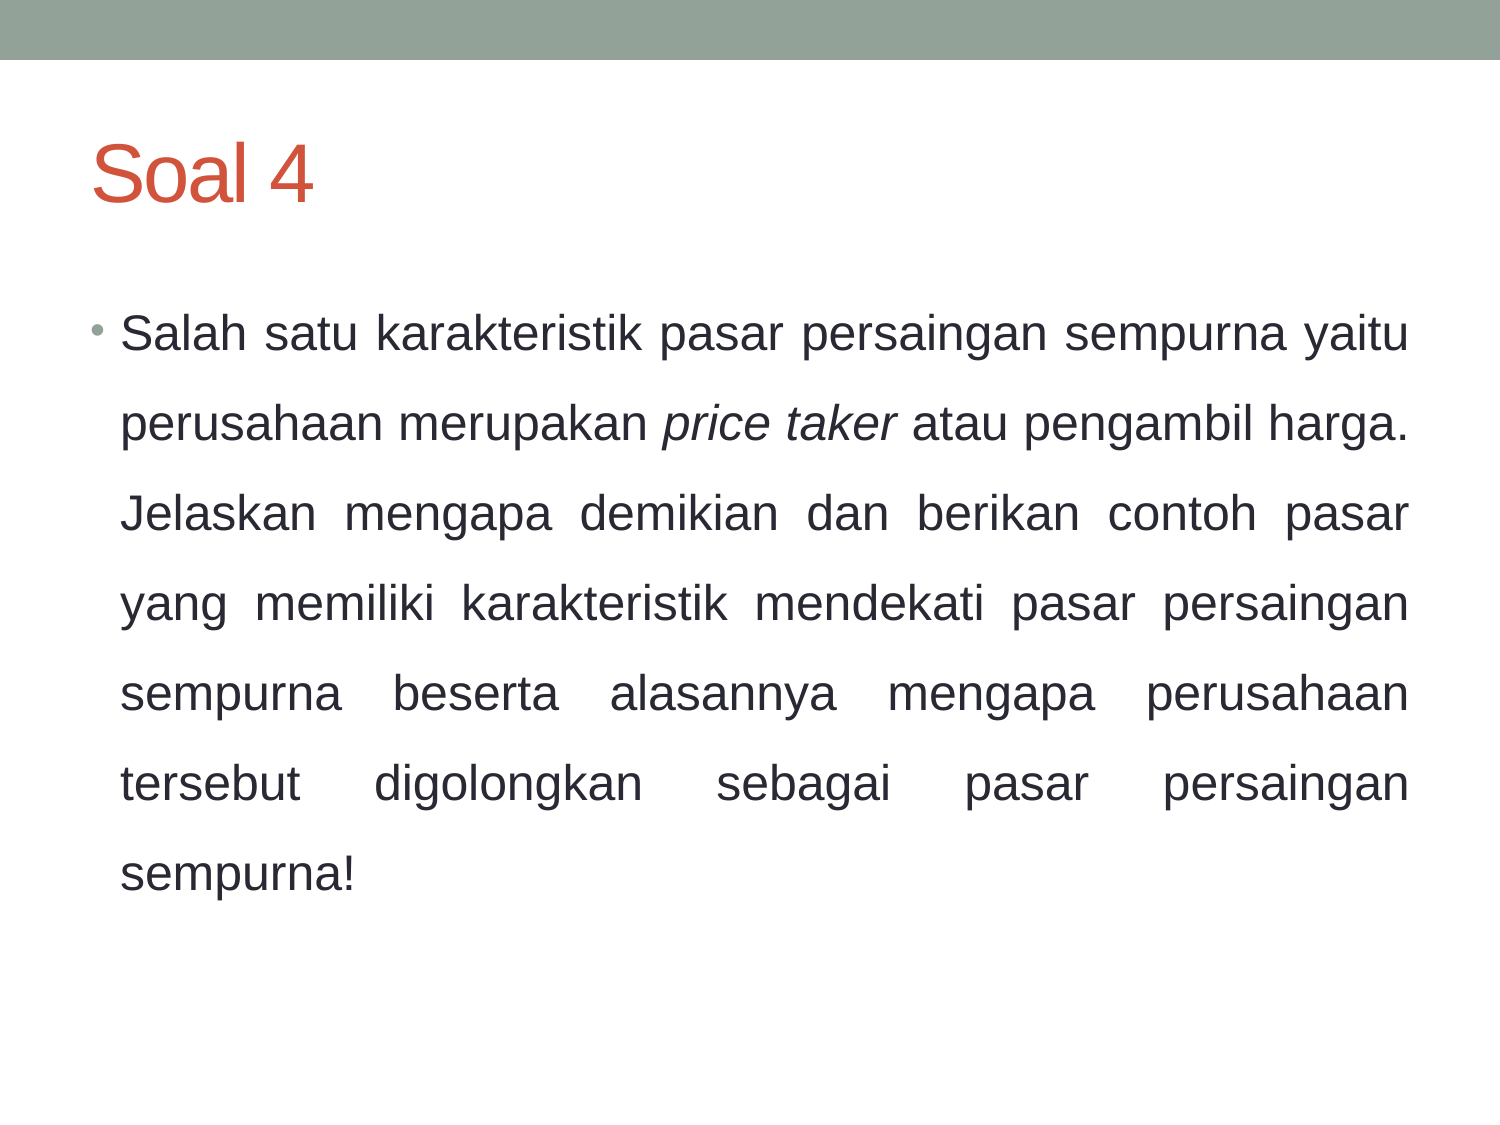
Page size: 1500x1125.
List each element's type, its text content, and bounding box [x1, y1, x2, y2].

list Salah satu karakteristik pasar persaingan sempurna yaitu perusahaan merupakan price taker atau pengambil harga. Jelaskan mengapa demikian dan berikan contoh pasar yang memiliki karakteristik mendekati pasar persaingan sempurna beserta alasannya mengapa perusahaan tersebut digolongkan sebagai pasar persaingan sempurna! [75, 262, 1425, 1063]
title Soal 4 [75, 87, 1425, 250]
